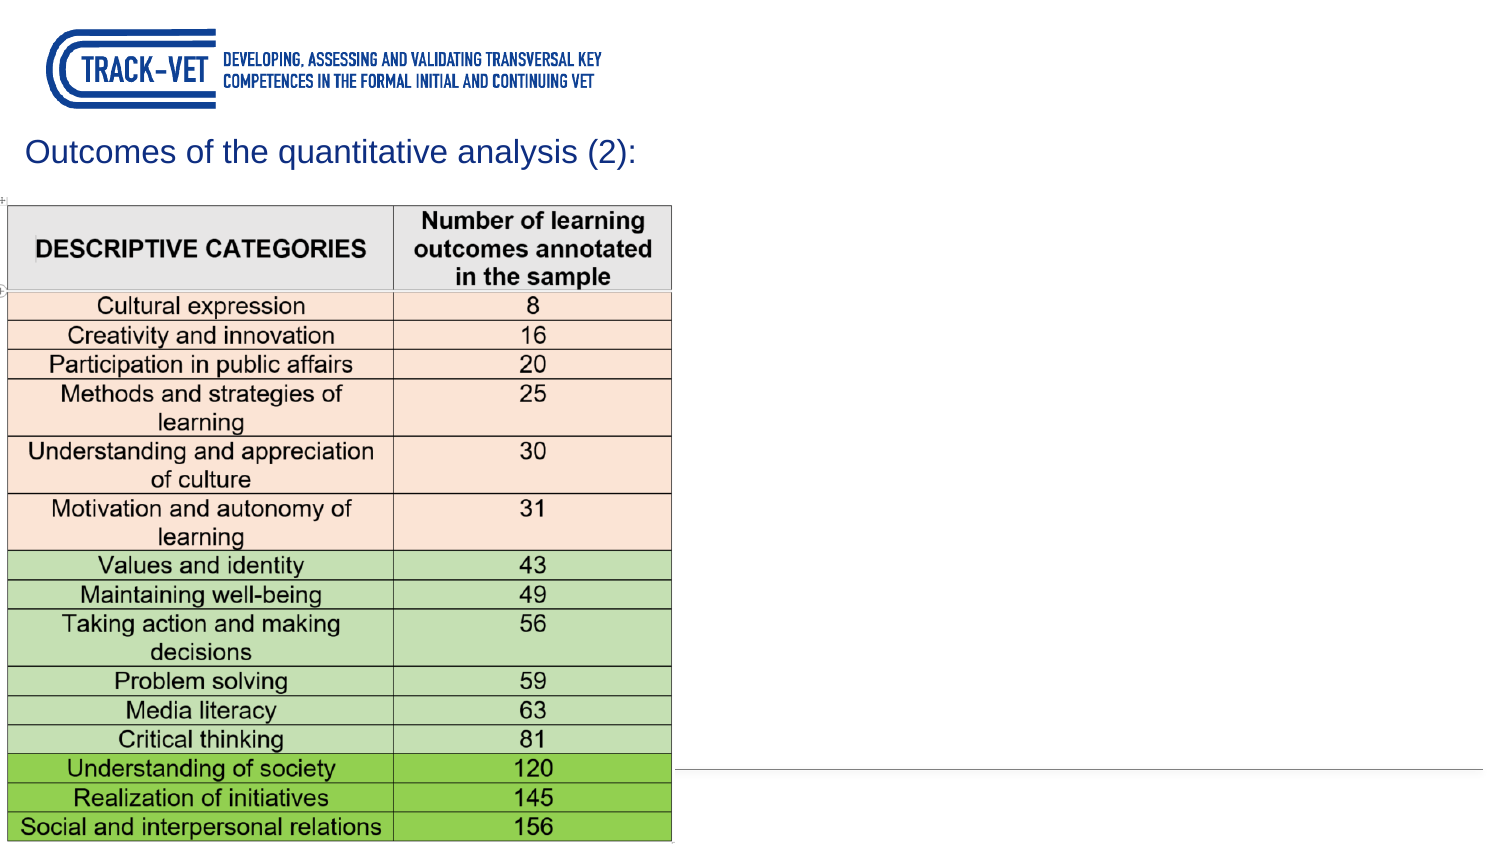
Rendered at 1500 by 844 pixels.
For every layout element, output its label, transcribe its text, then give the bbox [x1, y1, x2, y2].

picture [46, 28, 602, 109]
text_box Outcomes of the quantitative analysis (2): [10, 123, 1016, 223]
picture [0, 196, 675, 844]
